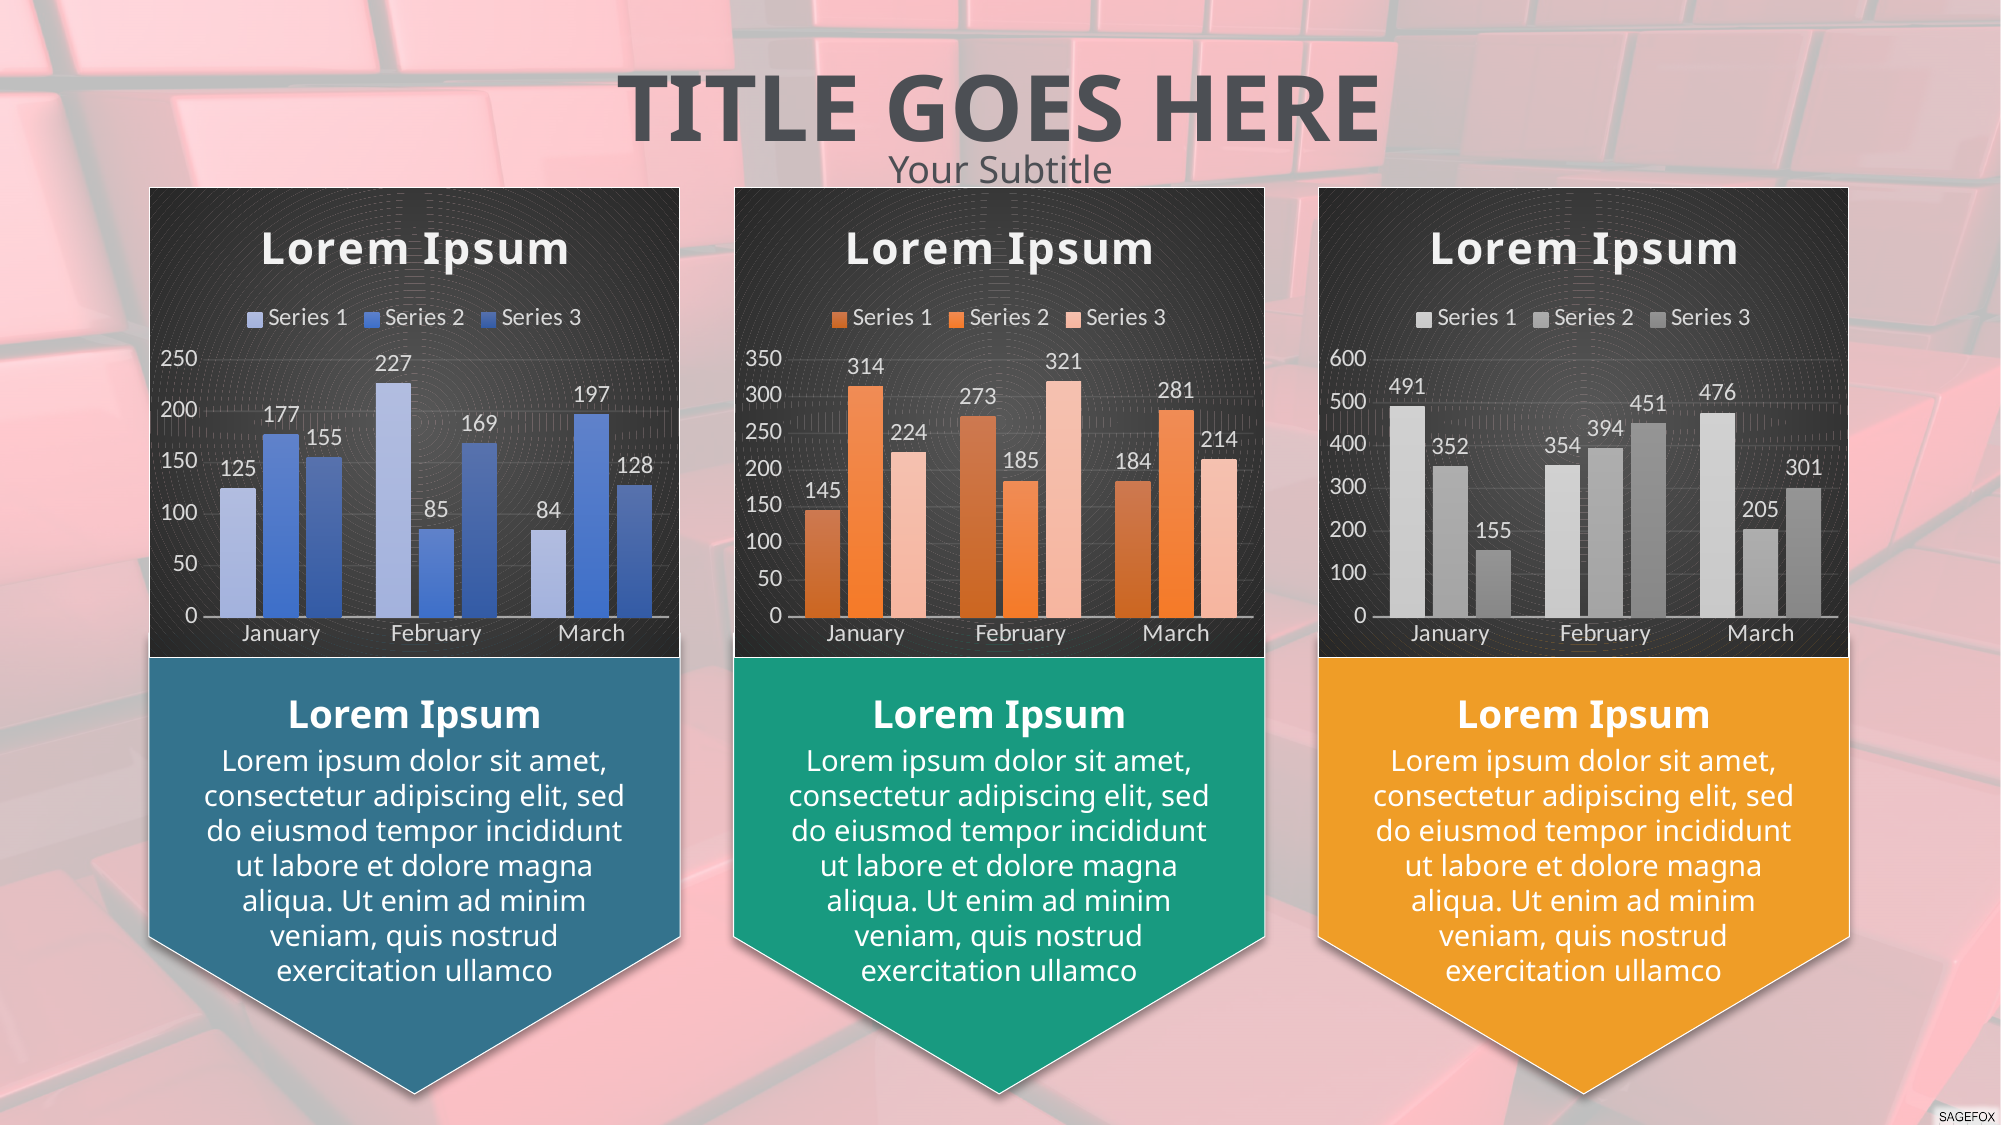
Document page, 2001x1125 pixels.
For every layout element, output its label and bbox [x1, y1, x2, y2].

text_box [148, 658, 681, 1094]
chart [1318, 186, 1850, 658]
text_box [1318, 658, 1850, 1094]
picture [1936, 1111, 1997, 1125]
text_box [548, 42, 1452, 199]
chart [733, 199, 1265, 658]
text_box [733, 658, 1265, 1094]
chart [148, 186, 681, 658]
